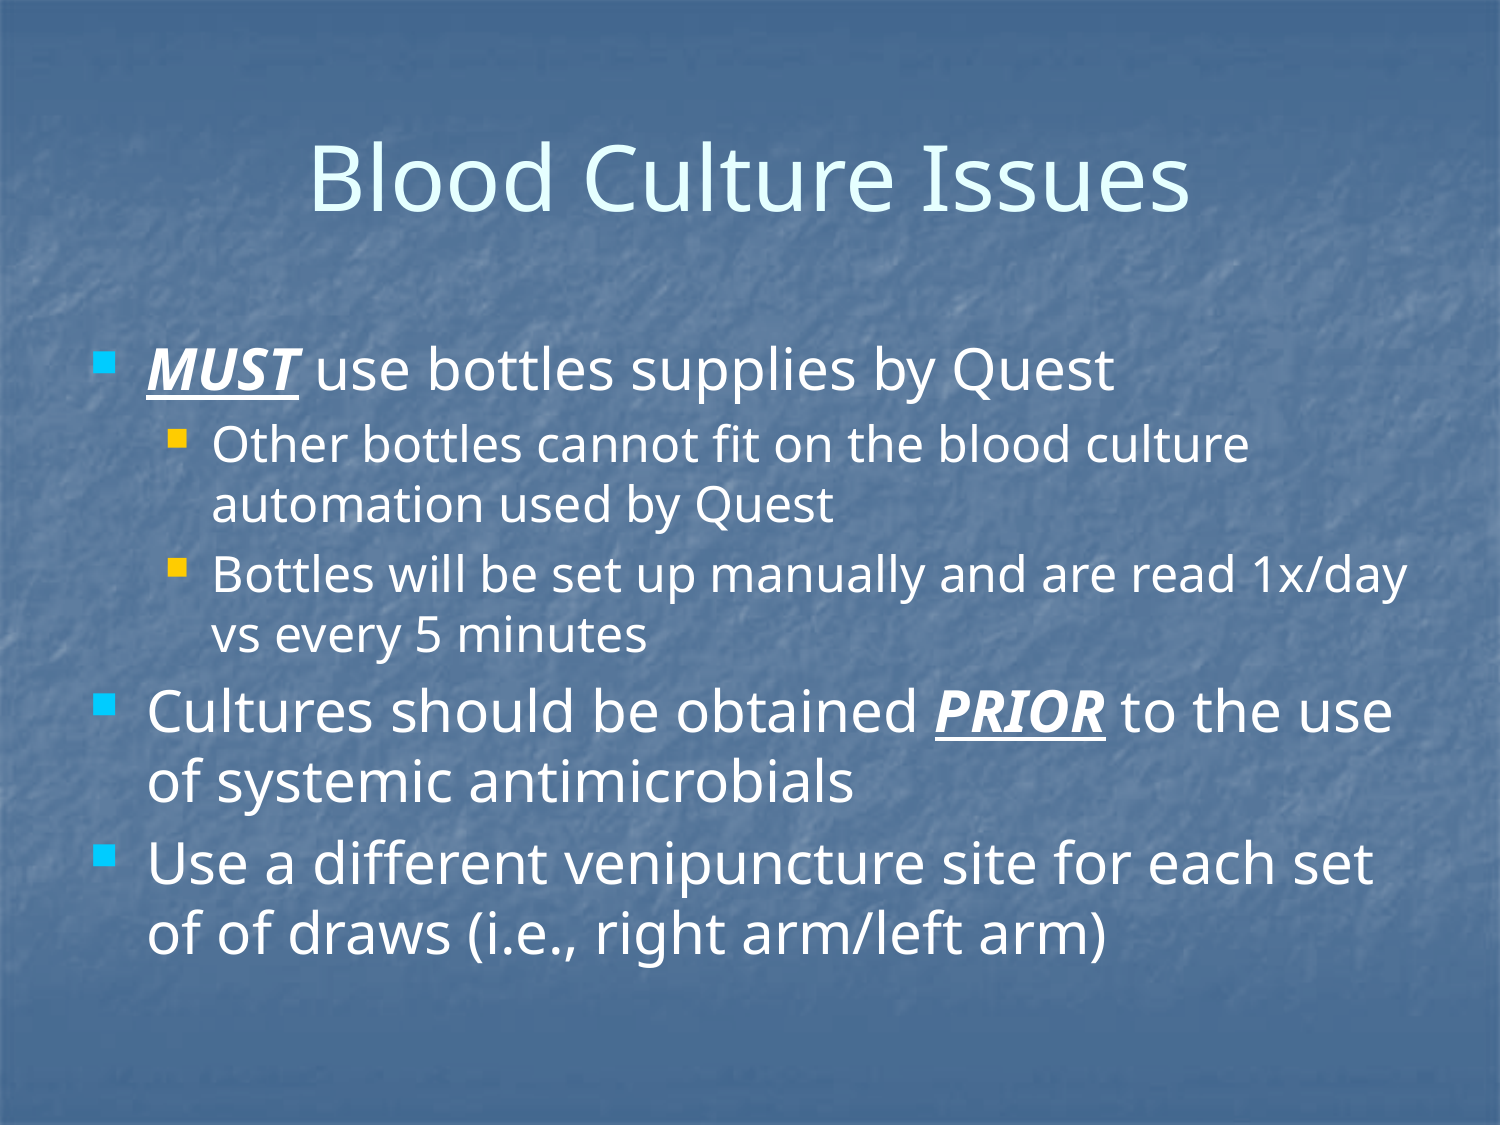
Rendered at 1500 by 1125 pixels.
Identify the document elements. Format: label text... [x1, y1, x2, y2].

title Blood Culture Issues [75, 62, 1425, 288]
list MUST use bottles supplies by Quest Other bottles cannot fit on the blood culture automation used by Quest Bottles will be set up manually and are read 1x/day vs every 5 minutes Cultures should be obtained PRIOR to the use of systemic antimicrobials Use a different venipuncture site for each set of of draws (i.e., right arm/left arm) [75, 324, 1425, 1000]
